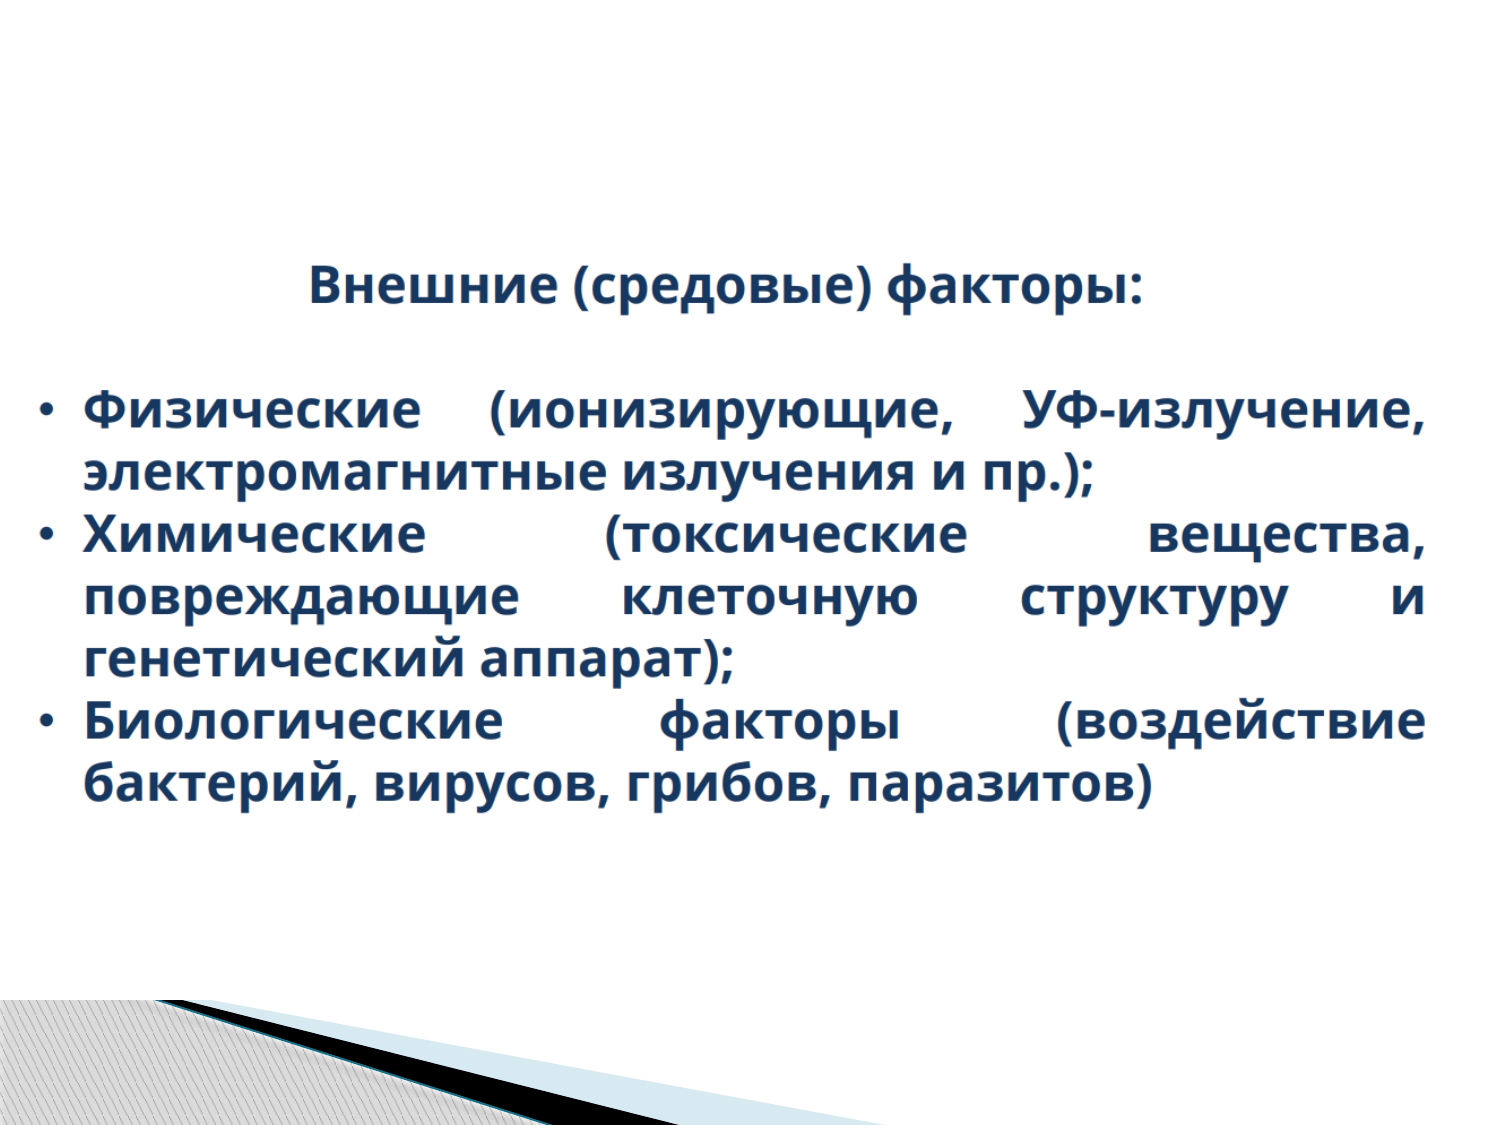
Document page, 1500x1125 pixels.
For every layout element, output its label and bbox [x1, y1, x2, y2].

list [0, 207, 1497, 1000]
